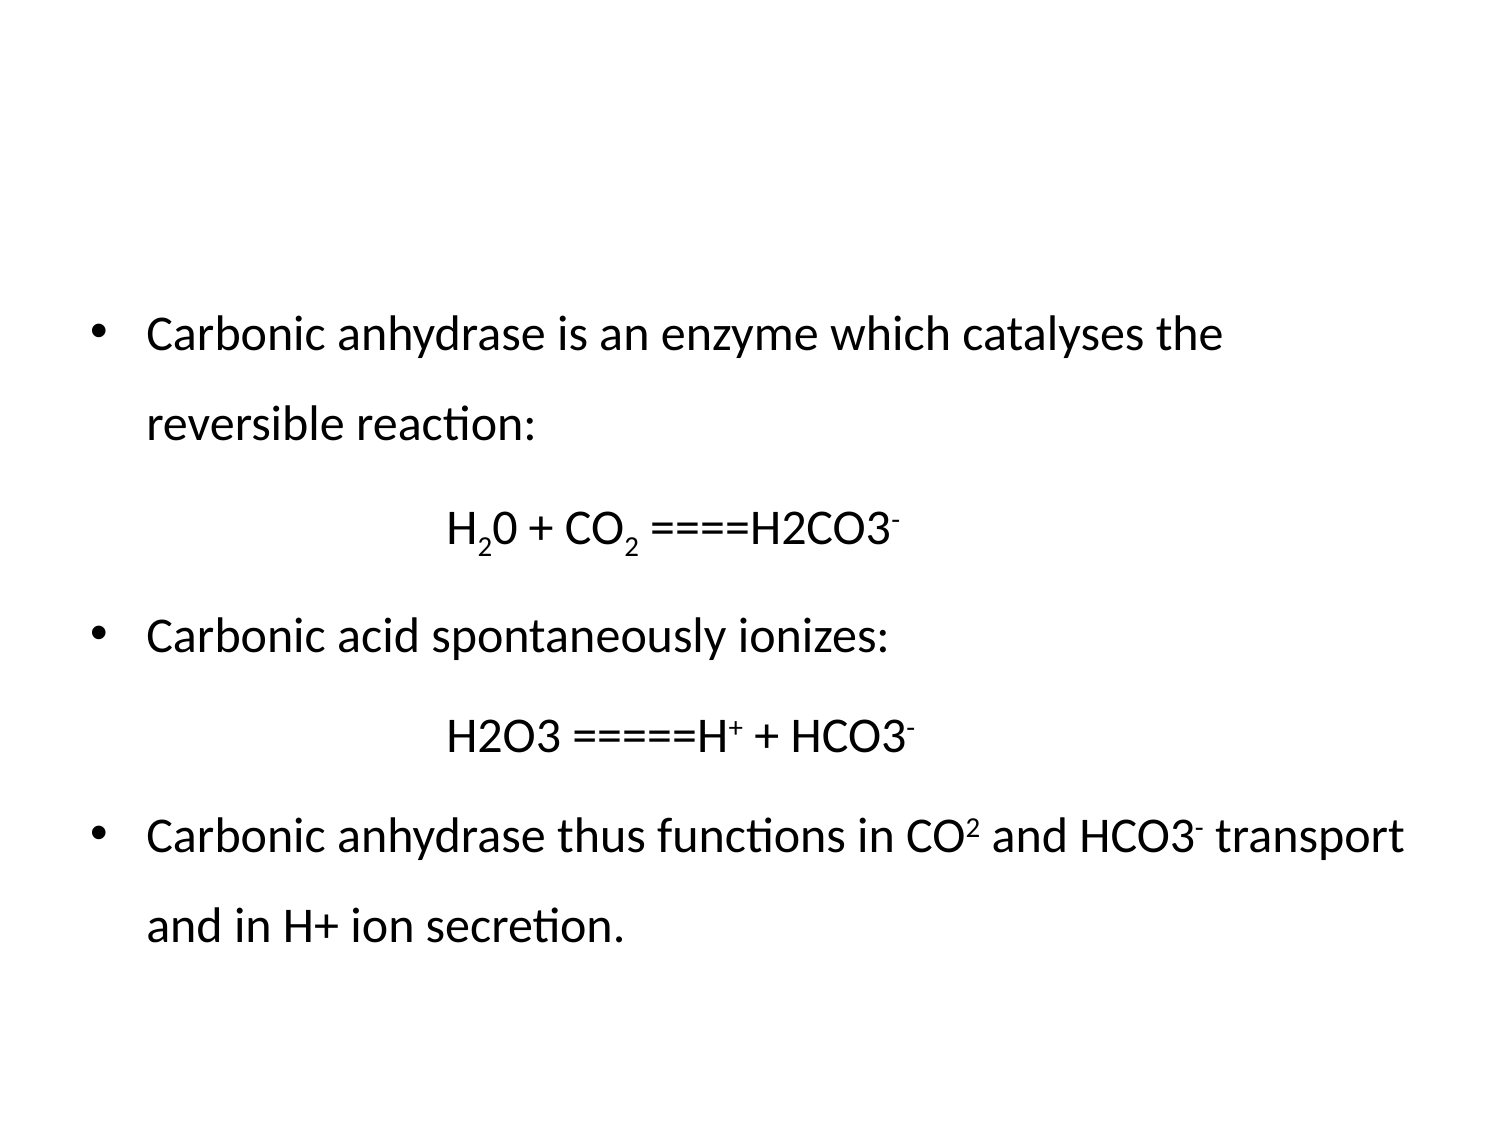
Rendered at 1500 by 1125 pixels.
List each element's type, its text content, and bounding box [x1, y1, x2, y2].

list Carbonic anhydrase is an enzyme which catalyses the reversible reaction: H20 + CO2 ====H2CO3- Carbonic acid spontaneously ionizes: H2O3 =====H+ + HCO3- Carbonic anhydrase thus functions in CO2 and HCO3- transport and in H+ ion secretion. [75, 262, 1425, 1005]
